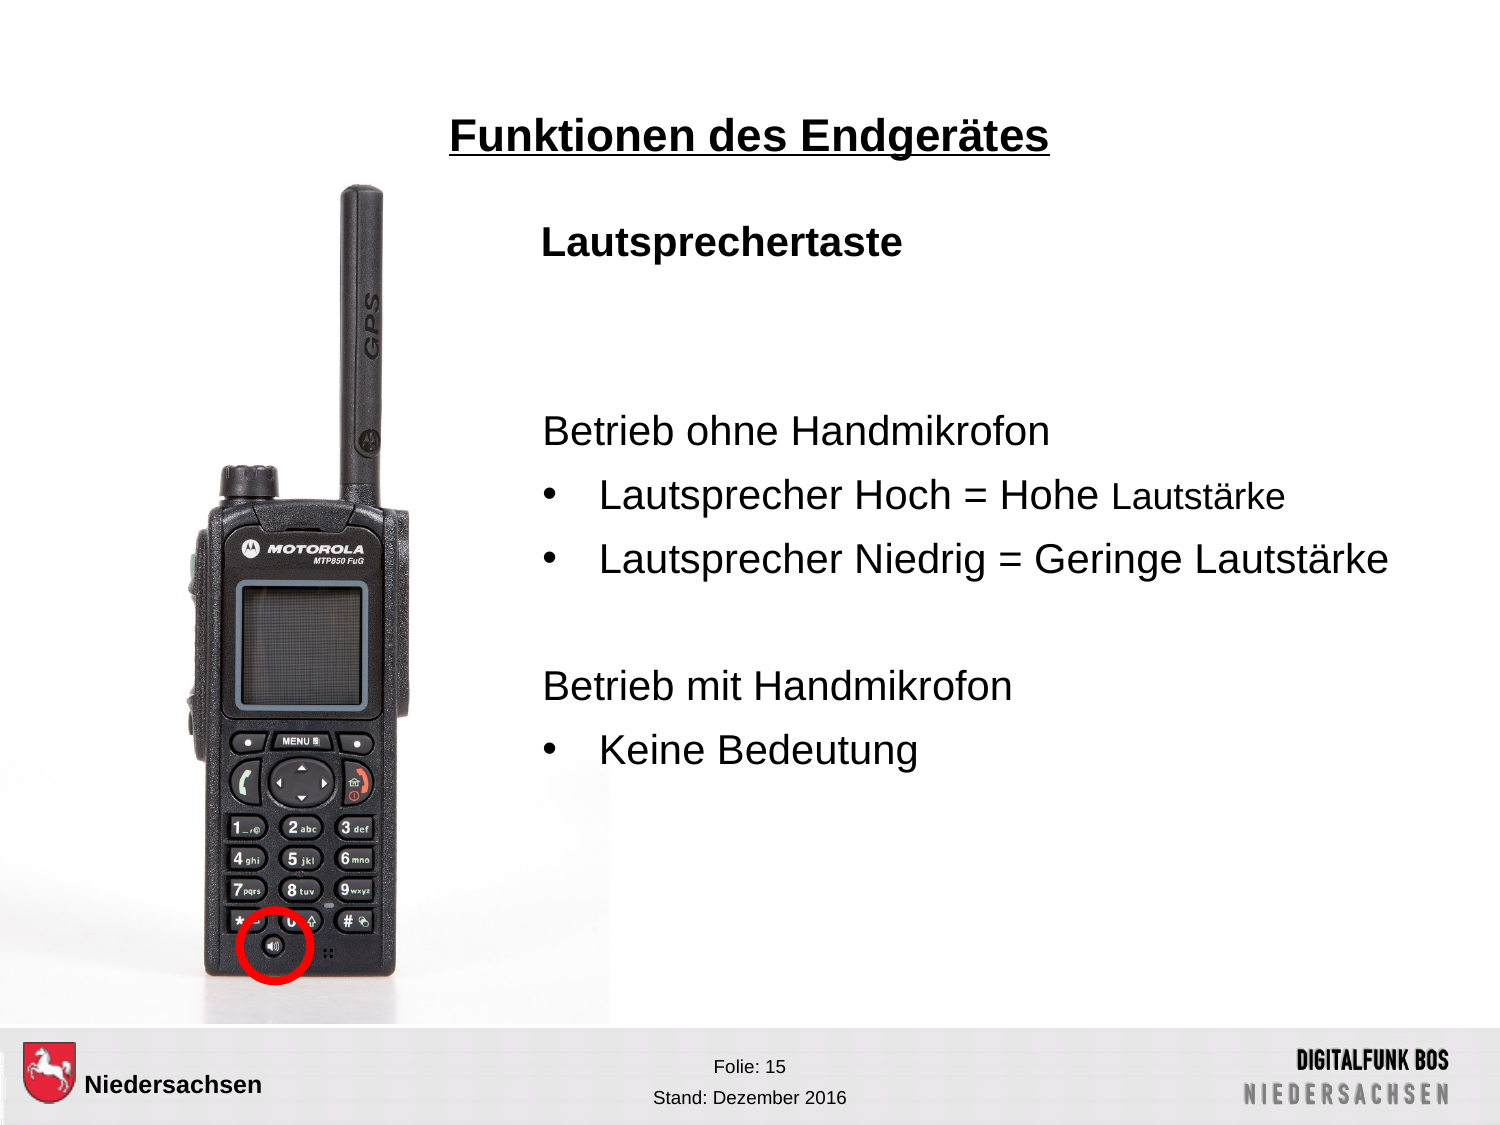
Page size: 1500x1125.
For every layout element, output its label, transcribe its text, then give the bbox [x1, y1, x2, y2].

text_box Funktionen des Endgerätes [609, 105, 1500, 169]
picture [0, 105, 609, 1024]
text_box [525, 214, 1436, 806]
picture [0, 1028, 1500, 1125]
